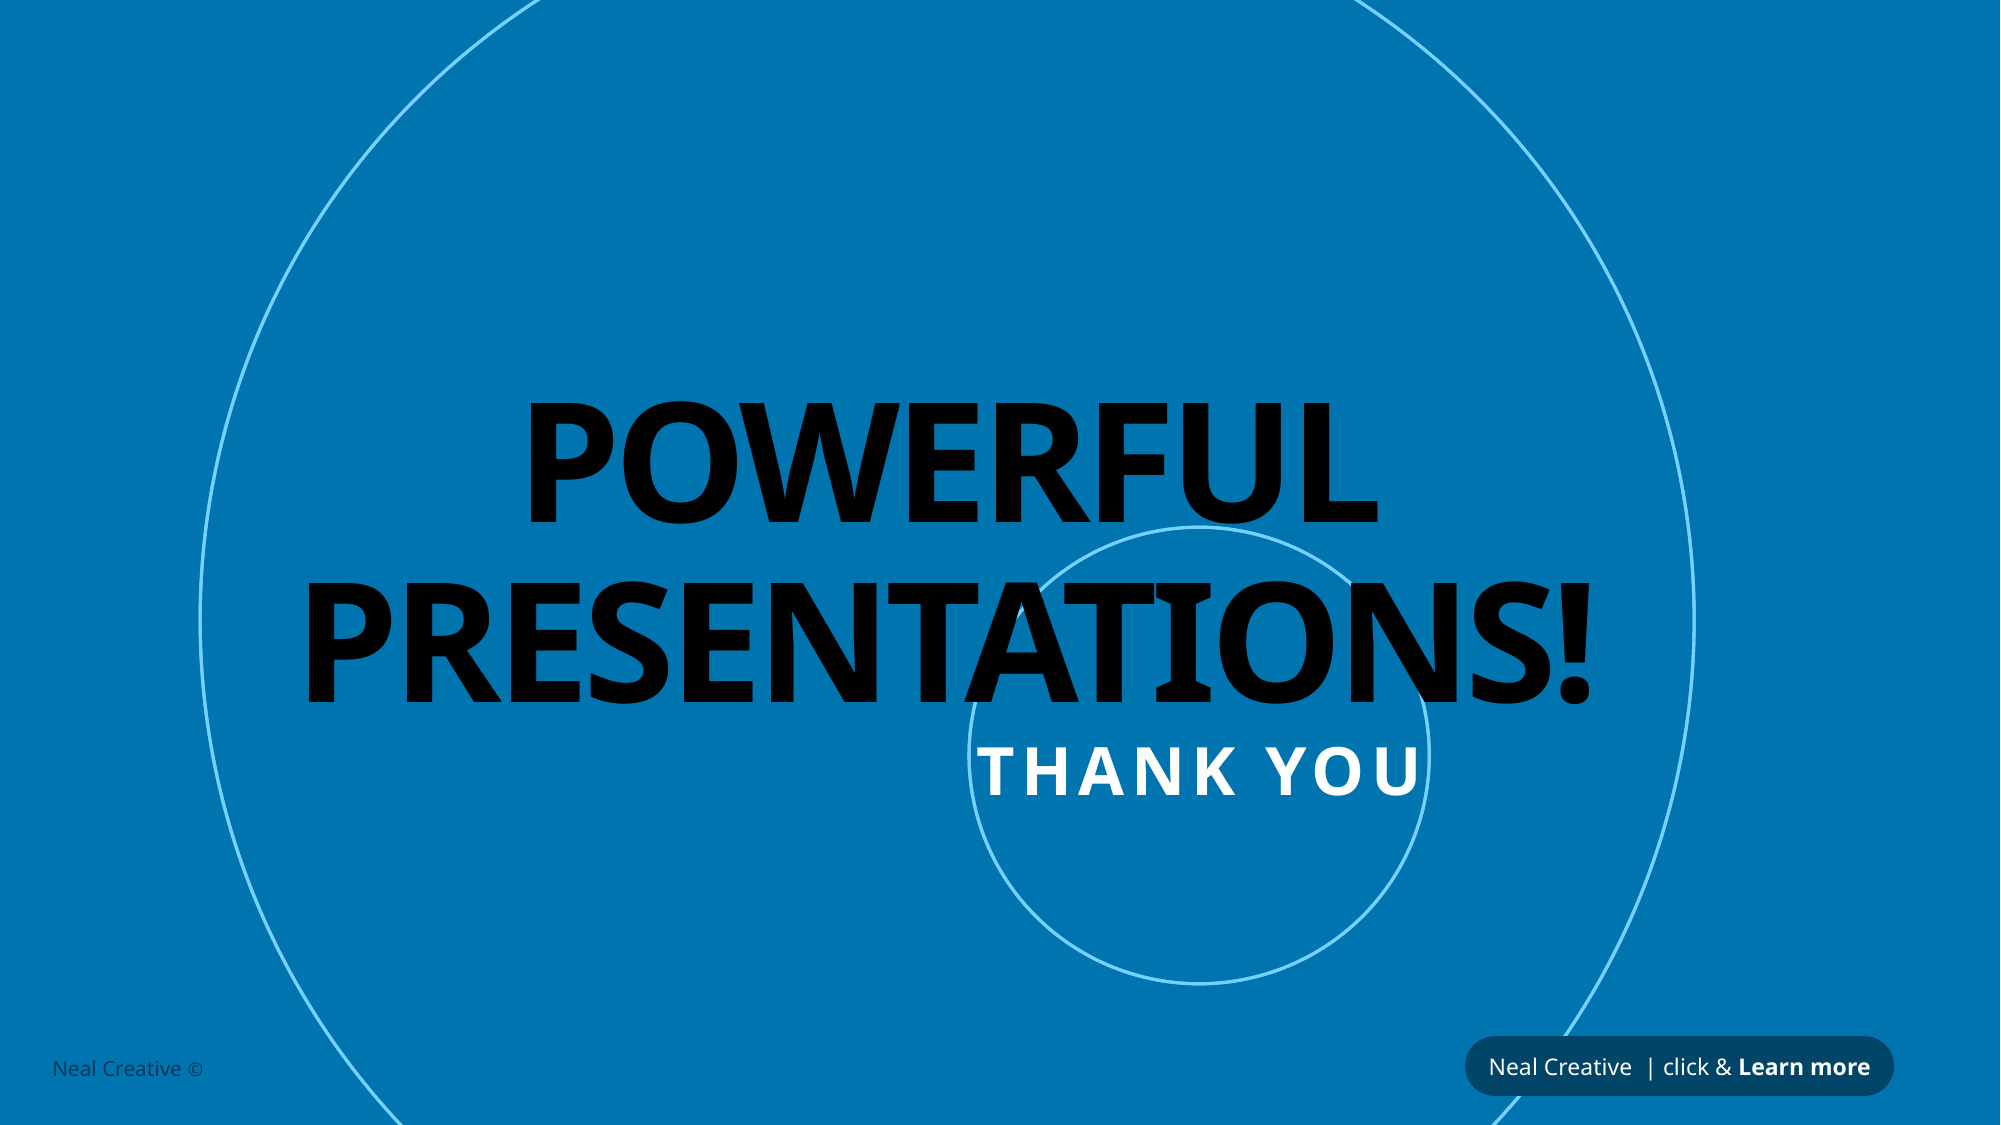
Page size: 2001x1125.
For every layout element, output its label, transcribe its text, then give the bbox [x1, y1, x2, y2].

text_box THANK YOU [727, 698, 1672, 851]
title POWERFUL PRESENTATIONS! [200, 150, 1695, 747]
